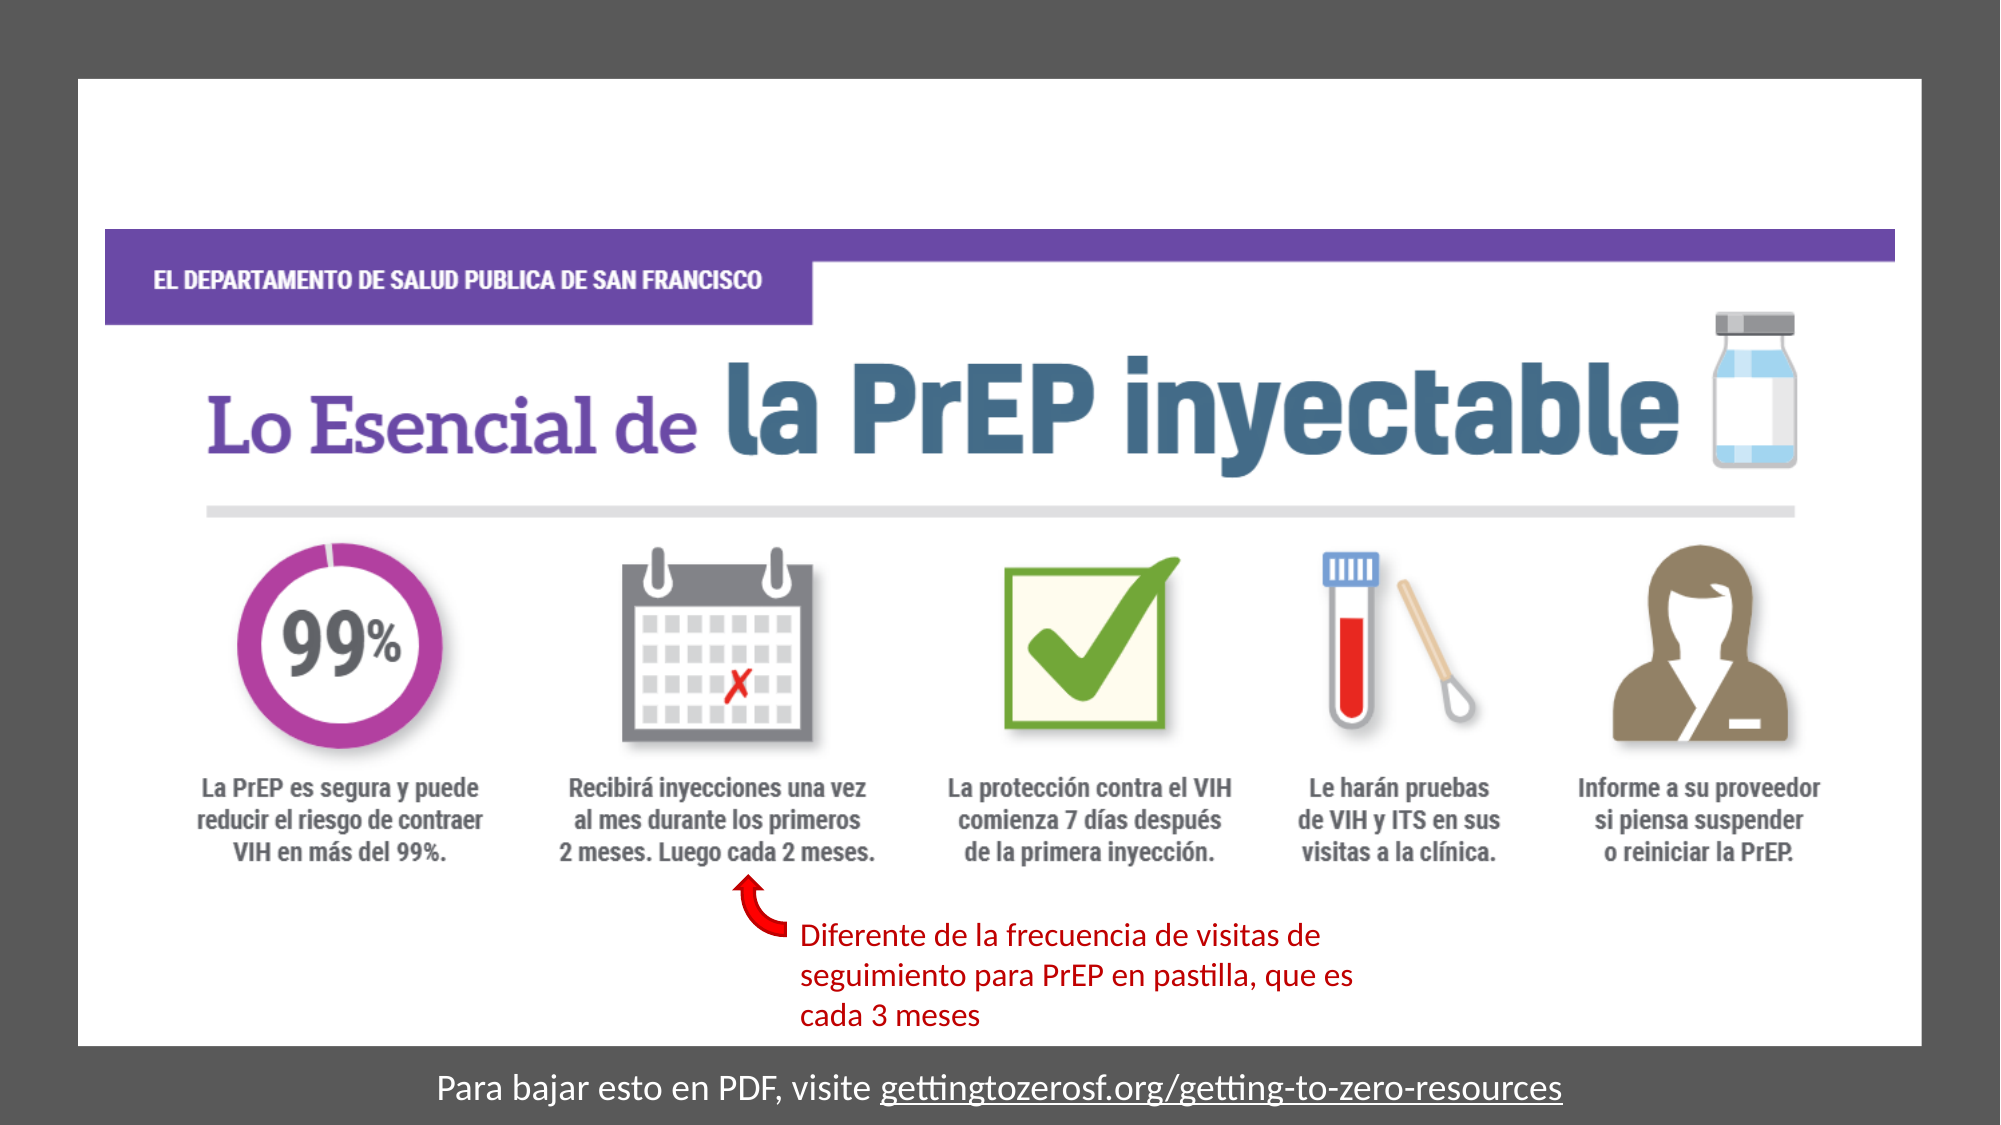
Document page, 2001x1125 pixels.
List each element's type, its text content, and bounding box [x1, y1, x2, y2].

picture [104, 228, 1895, 897]
text_box Diferente de la frecuencia de visitas de seguimiento para PrEP en pastilla, que es cada 3 meses [785, 906, 1421, 1041]
text_box [0, 0, 2000, 1125]
text_box Para bajar esto en PDF, visite gettingtozerosf.org/getting-to-zero-resources [421, 1055, 1579, 1115]
text_box [77, 77, 1923, 1048]
text_box [740, 897, 787, 938]
